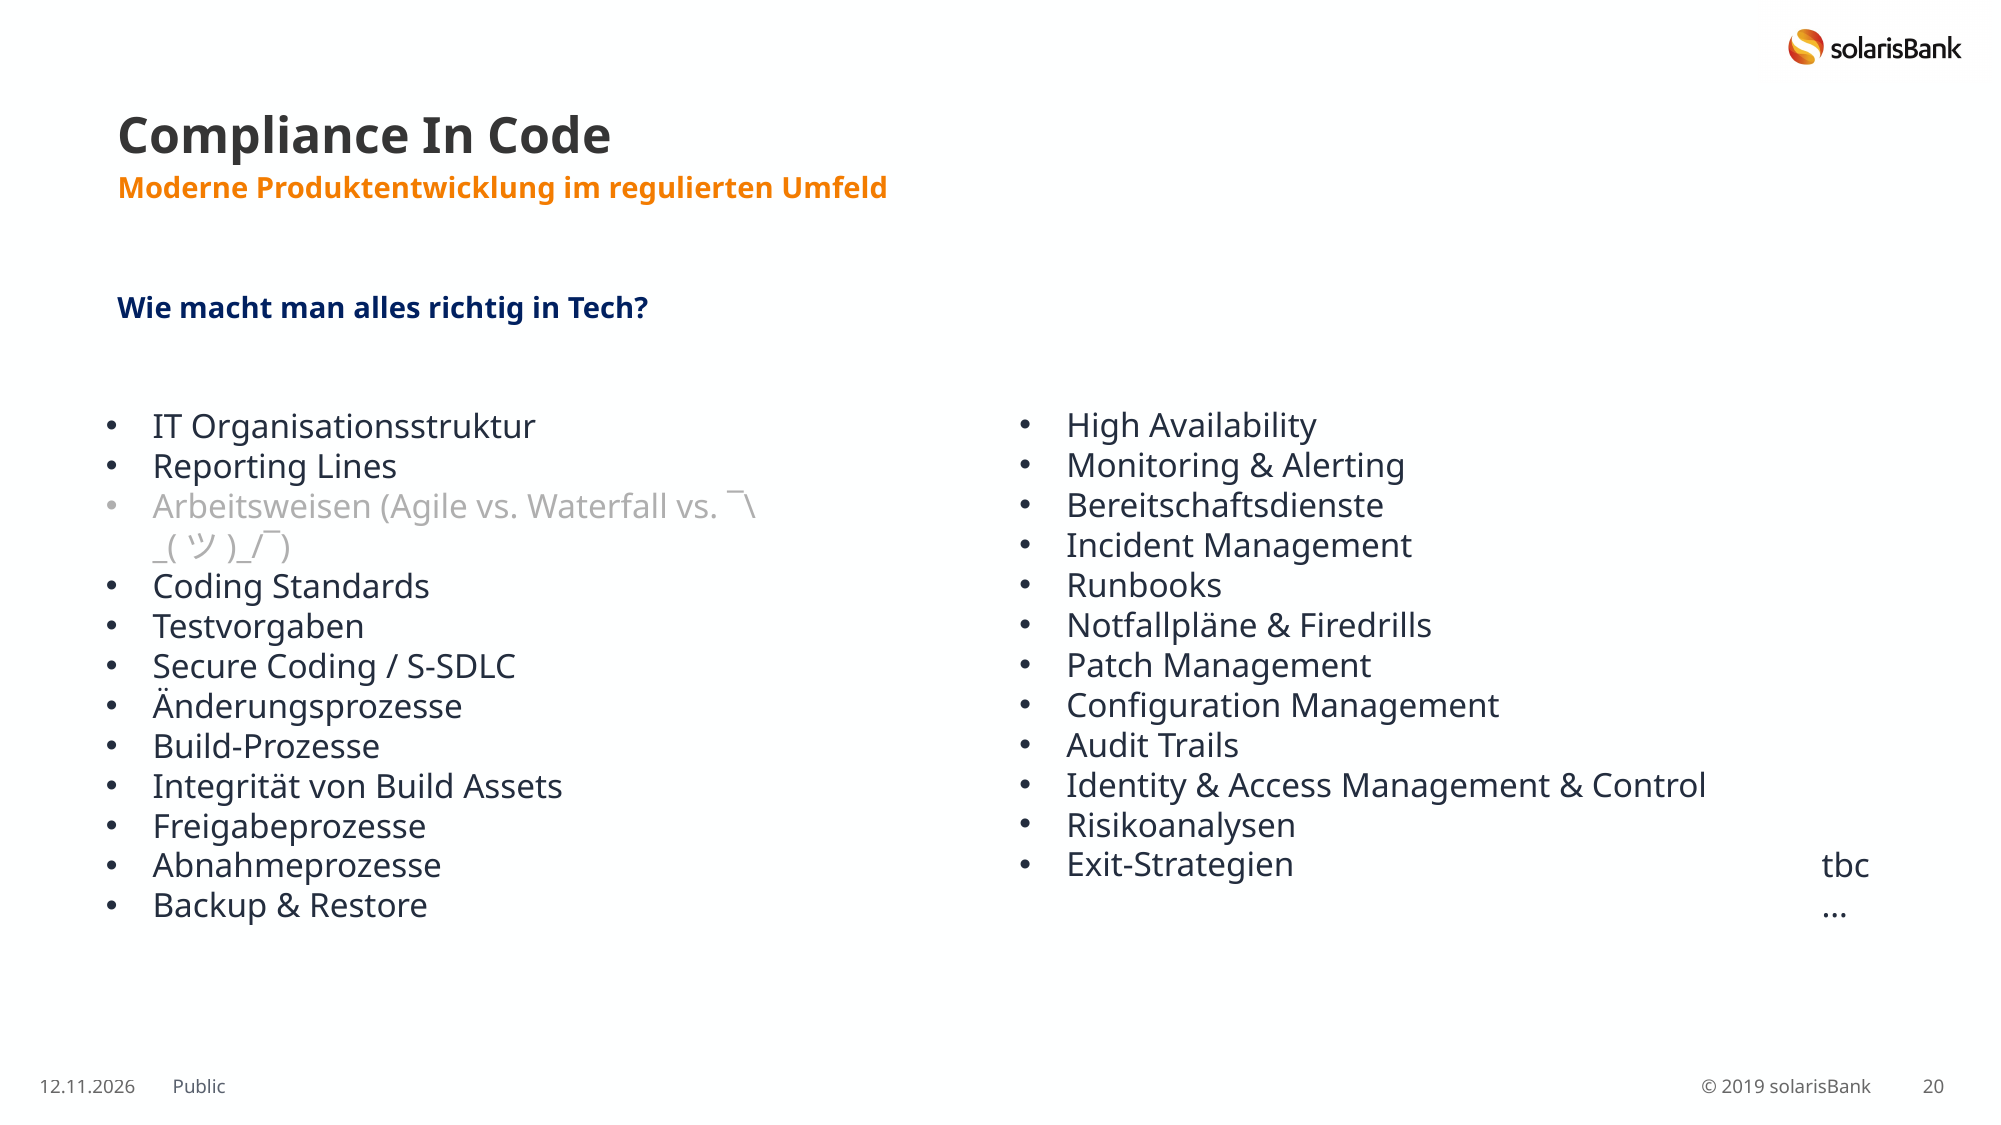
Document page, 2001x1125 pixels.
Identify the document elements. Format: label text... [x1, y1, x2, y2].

subtitle Moderne Produktentwicklung im regulierten Umfeld [102, 162, 1886, 213]
text_box IT Organisationsstruktur Reporting Lines Arbeitsweisen (Agile vs. Waterfall vs. ¯\_(ツ)_/¯) Coding Standards Testvorgaben Secure Coding / S-SDLC Änderungsprozesse Build-Prozesse Integrität von Build Assets Freigabeprozesse Abnahmeprozesse Backup & Restore [91, 358, 864, 932]
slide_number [24, 1071, 158, 1105]
text_box High Availability Monitoring & Alerting Bereitschaftsdienste Incident Management Runbooks Notfallpläne & Firedrills Patch Management Configuration Management Audit Trails Identity & Access Management & Control Risikoanalysen Exit-Strategien [1004, 357, 1778, 891]
slide_number 20 [1885, 1071, 1960, 1103]
picture [1758, 0, 1992, 83]
text_box tbc… [1806, 837, 1908, 932]
text_box Wie macht man alles richtig in Tech? [102, 282, 767, 332]
title Compliance In Code [102, 92, 1687, 162]
